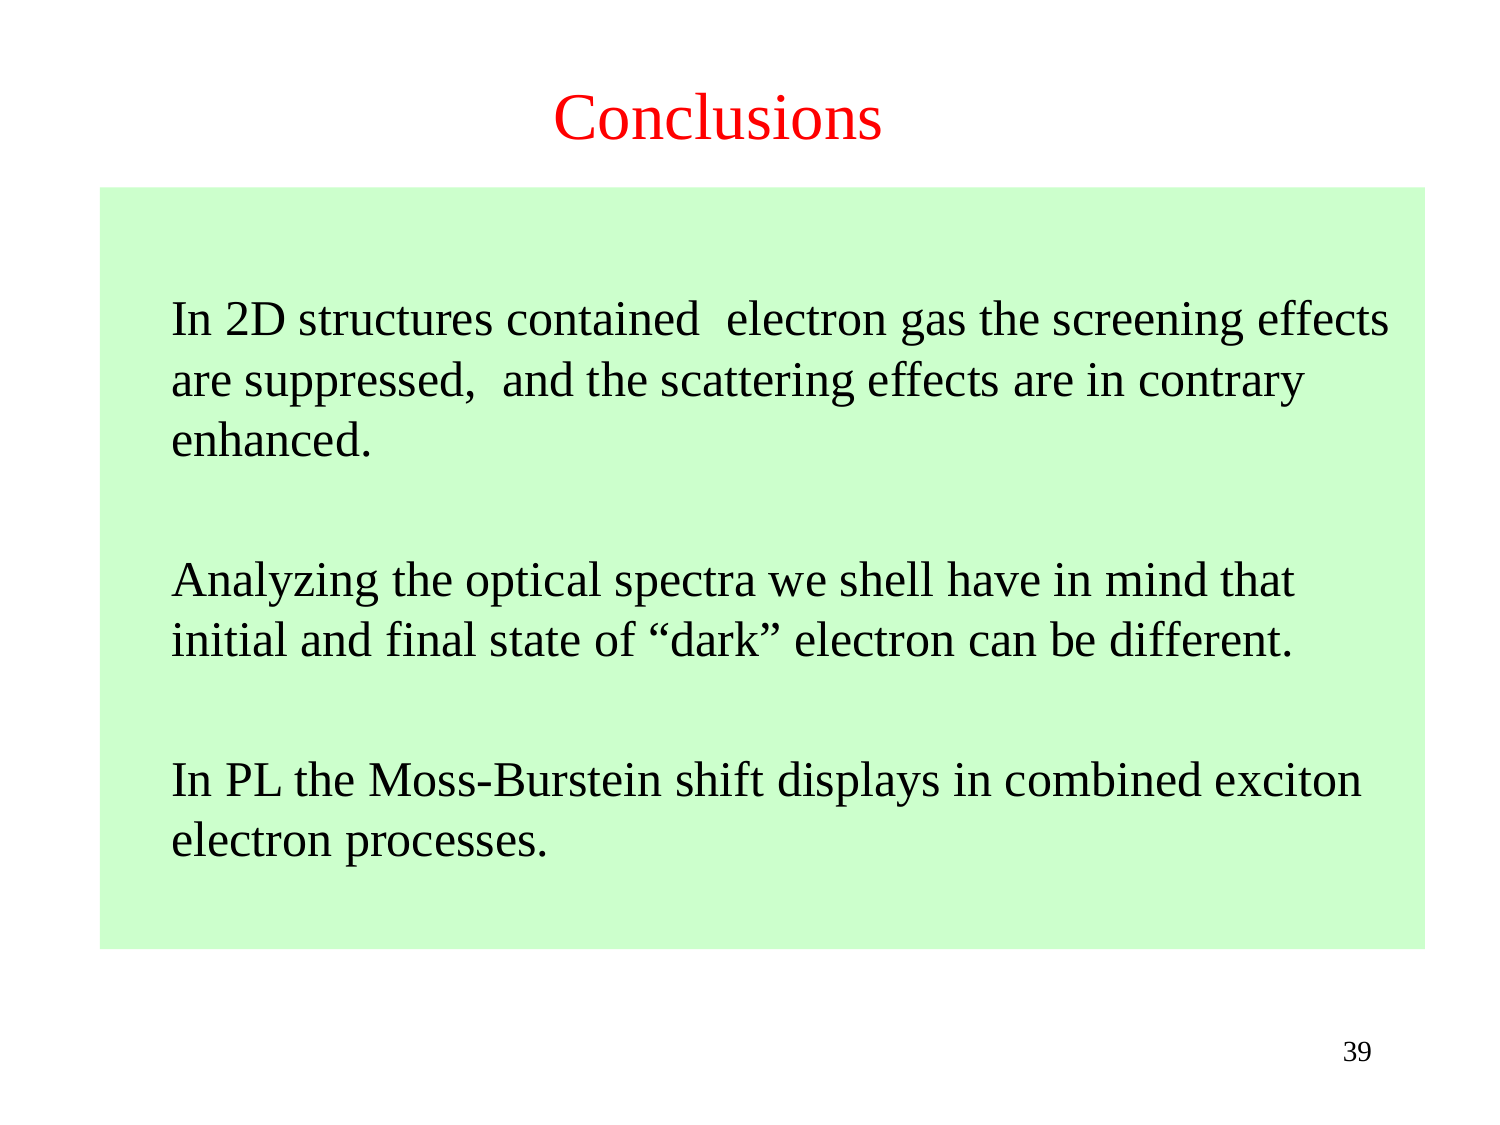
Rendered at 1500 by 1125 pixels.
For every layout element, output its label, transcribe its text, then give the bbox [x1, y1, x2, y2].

slide_number 39 [1074, 1024, 1388, 1101]
title Conclusions [387, 37, 1051, 187]
list In 2D structures contained electron gas the screening effects are suppressed, and the scattering effects are in contrary enhanced. Analyzing the optical spectra we shell have in mind that initial and final state of “dark” electron can be different. In PL the Moss-Burstein shift displays in combined exciton electron processes. [99, 187, 1426, 950]
